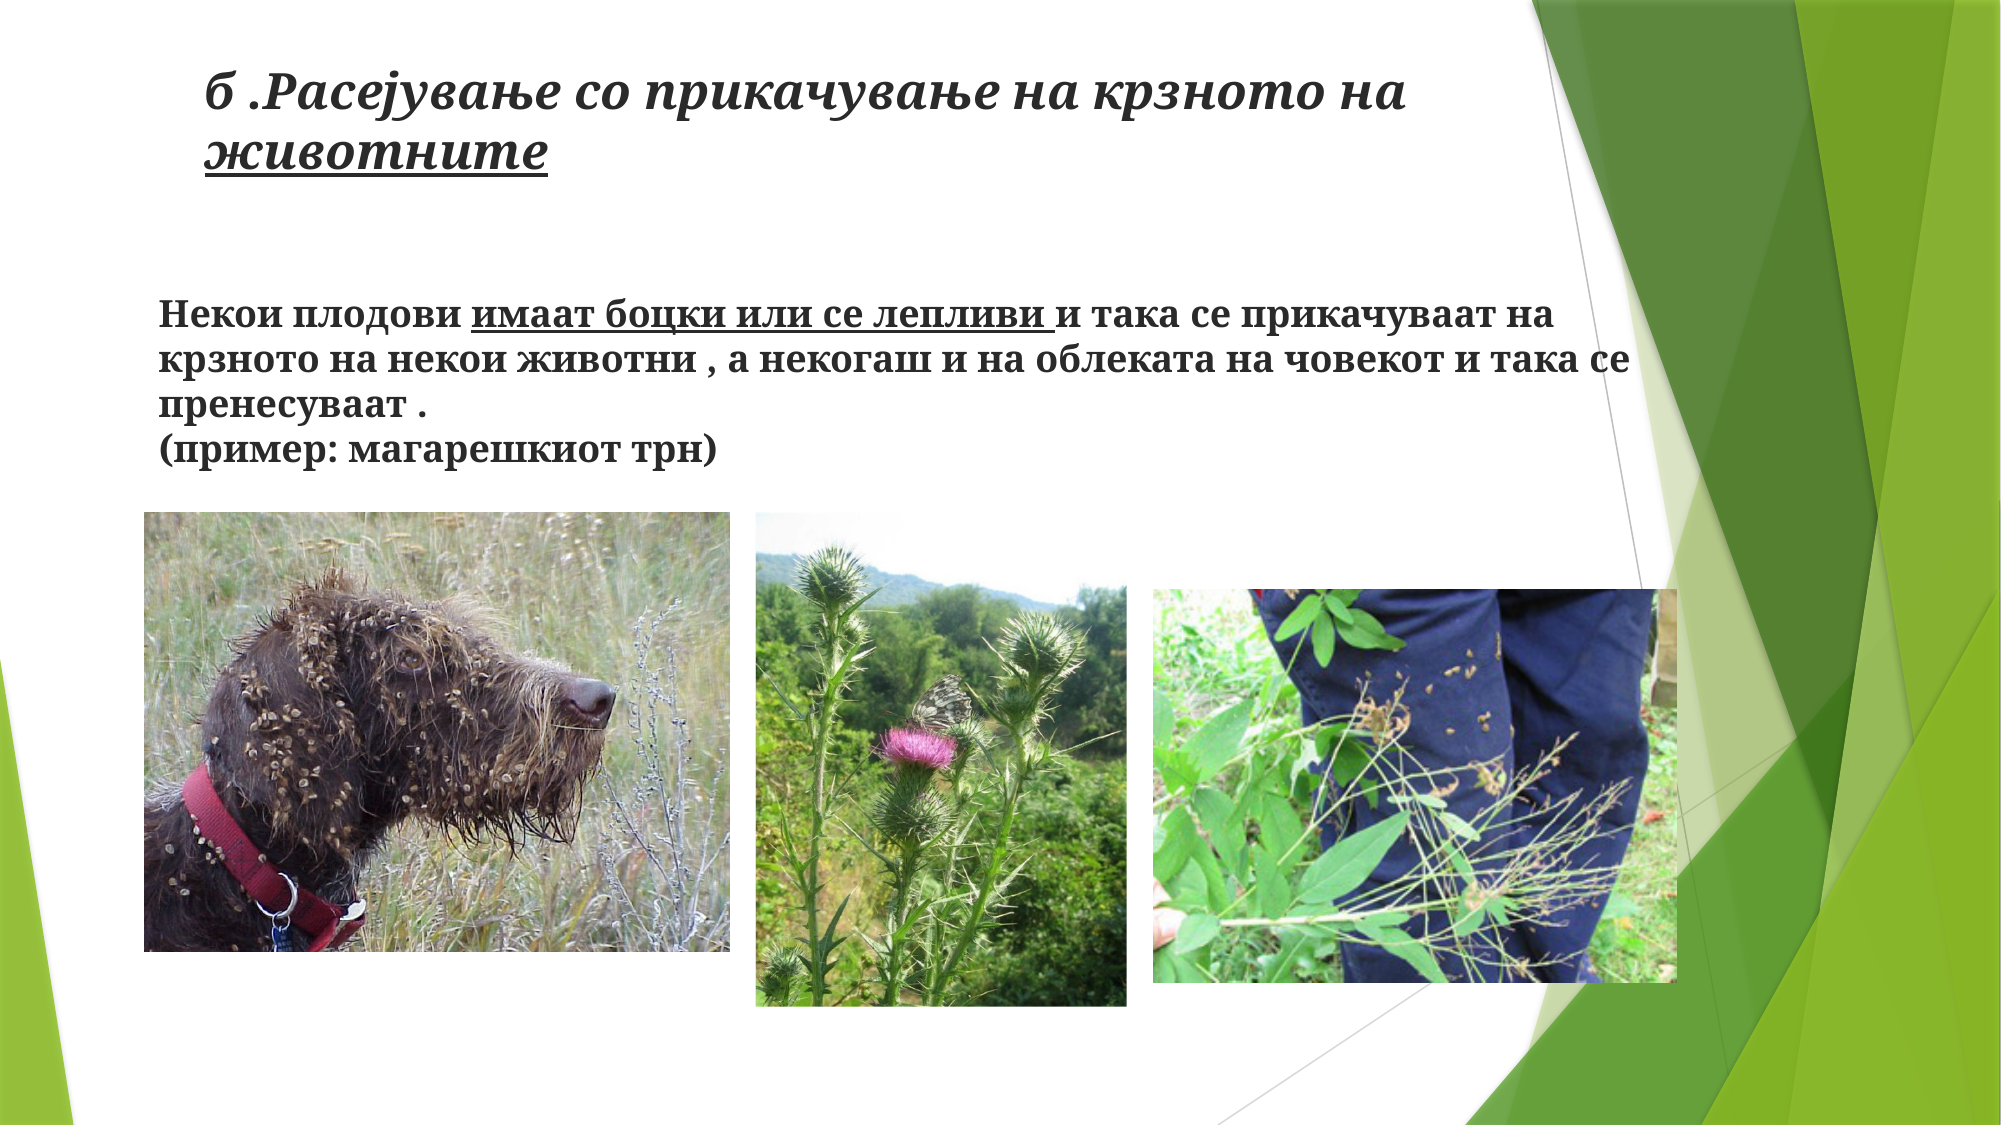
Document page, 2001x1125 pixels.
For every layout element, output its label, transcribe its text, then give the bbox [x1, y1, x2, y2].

picture [755, 512, 1127, 1007]
text_box б .Расејување со прикачување на крзното на животните [190, 52, 1635, 247]
picture [143, 512, 730, 952]
text_box Некои плодови имаат боцки или се лепливи и така се прикачуваат на крзното на некои животни , а некогаш и на облеката на човекот и така се пренесуваат . (пример: магарешкиот трн) [144, 282, 1655, 478]
picture [1152, 588, 1678, 984]
